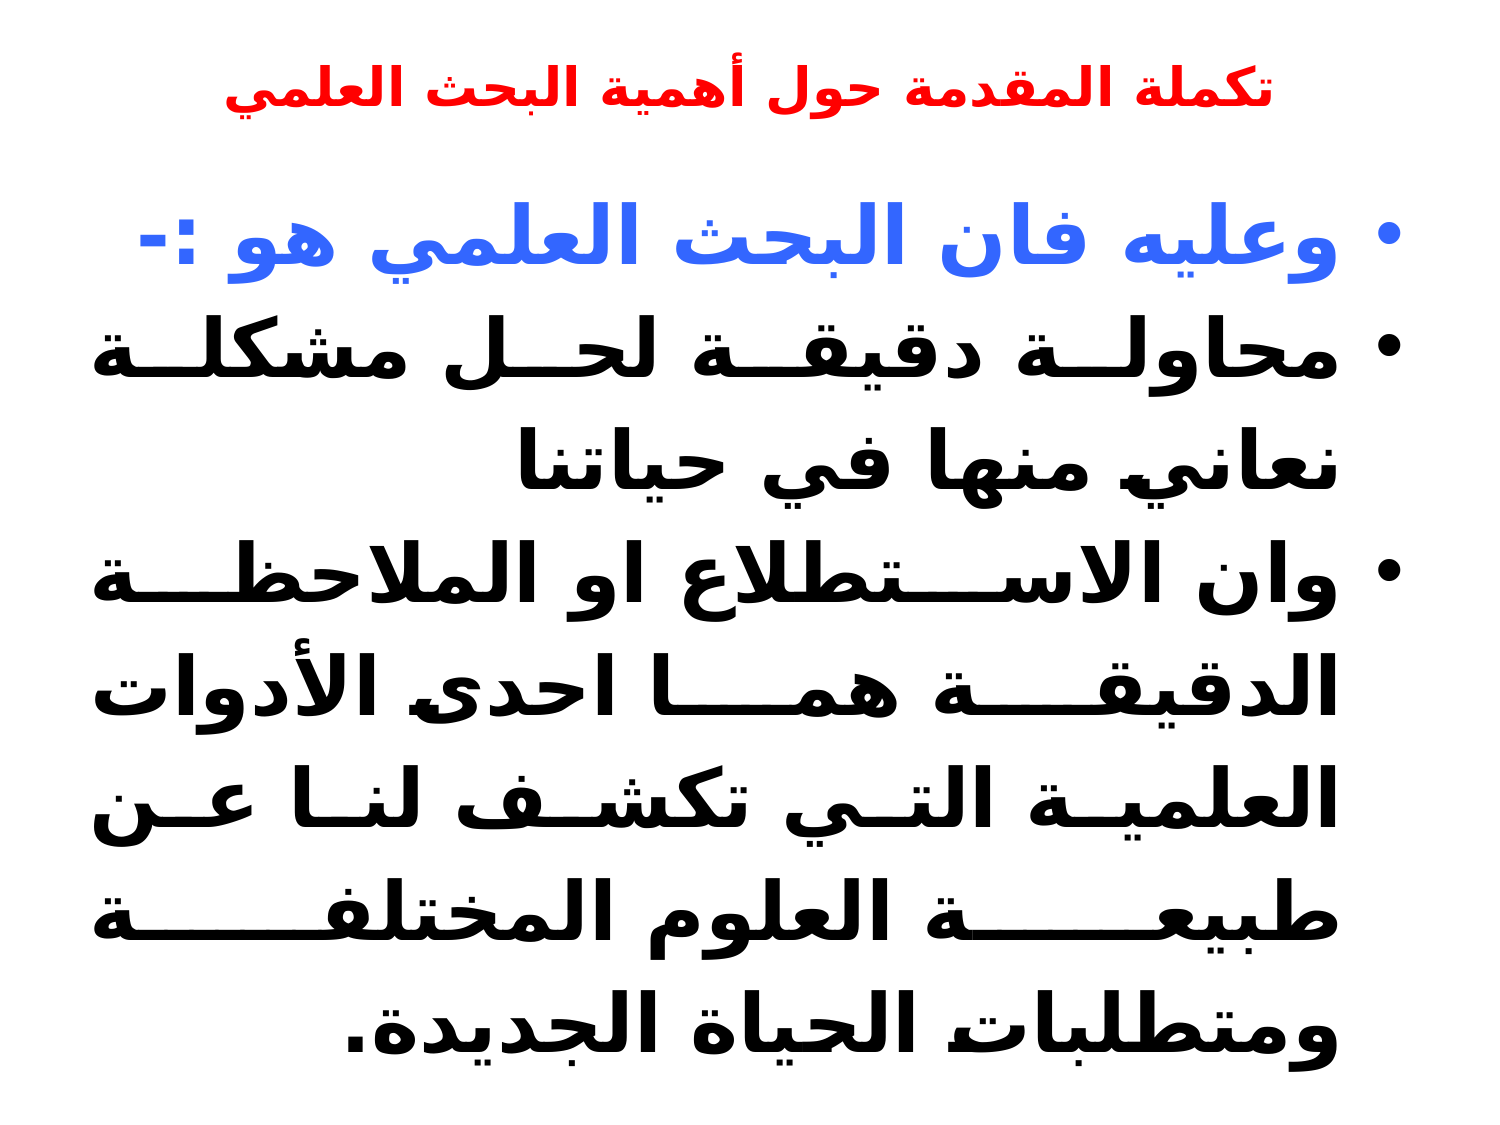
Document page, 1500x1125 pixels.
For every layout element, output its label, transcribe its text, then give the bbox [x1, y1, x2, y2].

list وعليه فان البحث العلمي هو :- محاولة دقيقة لحل مشكلة نعاني منها في حياتنا وان الاستطلاع او الملاحظة الدقيقة هما احدى الأدوات العلمية التي تكشف لنا عن طبيعة العلوم المختلفة ومتطلبات الحياة الجديدة. [75, 160, 1425, 1094]
title تكملة المقدمة حول أهمية البحث العلمي [75, 45, 1425, 126]
